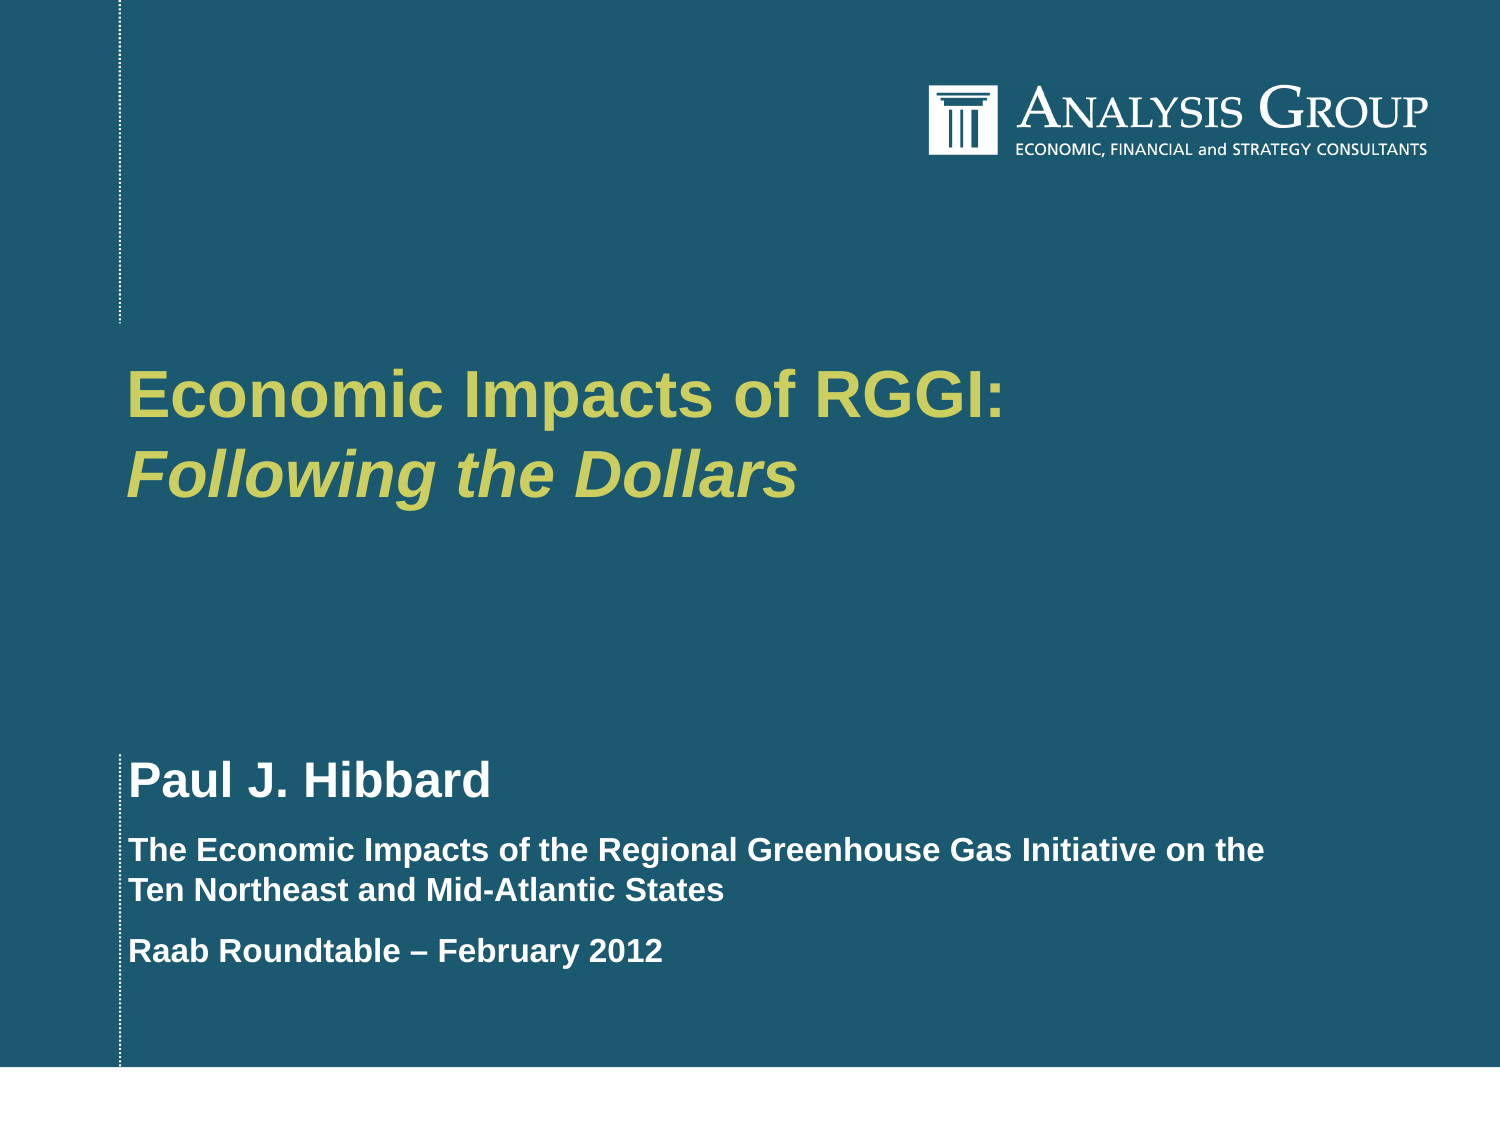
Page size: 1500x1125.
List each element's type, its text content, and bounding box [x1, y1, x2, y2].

title Economic Impacts of RGGI: Following the Dollars [111, 353, 1387, 509]
text_box Paul J. Hibbard The Economic Impacts of the Regional Greenhouse Gas Initiative on the Ten Northeast and Mid-Atlantic States Raab Roundtable – February 2012 [113, 740, 1284, 892]
picture [925, 83, 1431, 161]
